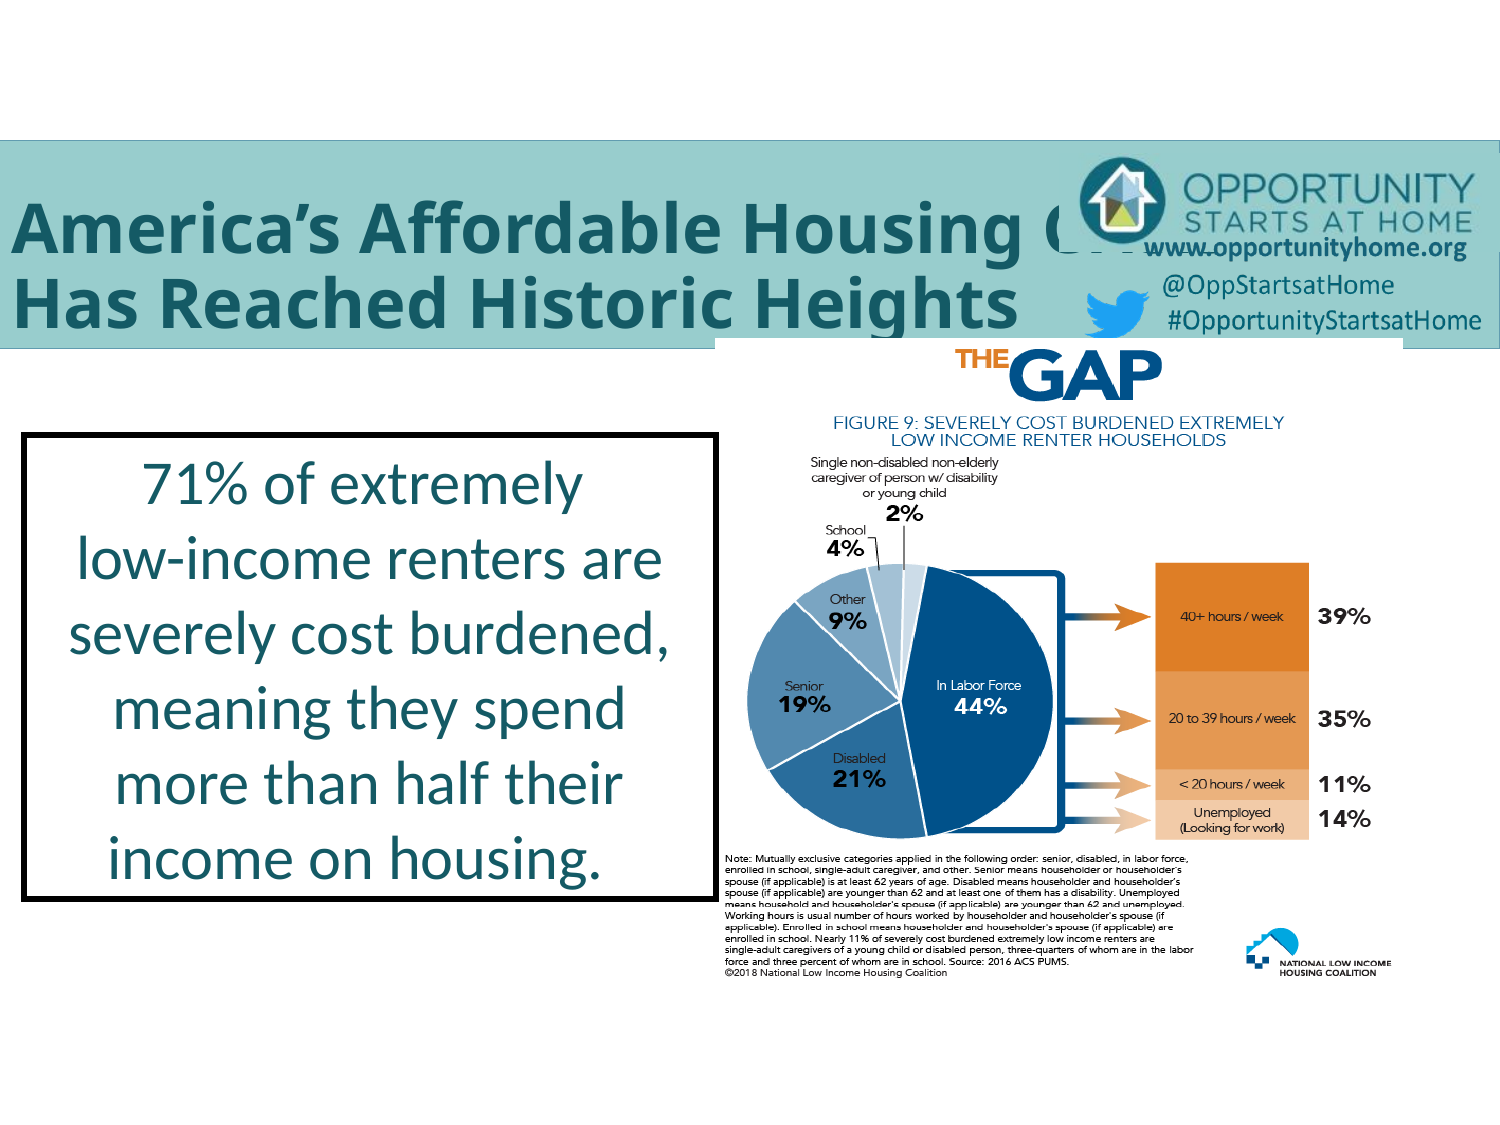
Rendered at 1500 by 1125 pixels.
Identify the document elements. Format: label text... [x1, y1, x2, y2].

picture [1059, 153, 1500, 355]
text_box America’s Affordable Housing Crisis Has Reached Historic Heights [0, 140, 1500, 349]
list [715, 338, 1403, 985]
text_box 71% of extremely low-income renters are severely cost burdened, meaning they spend more than half their income on housing. [23, 434, 715, 900]
